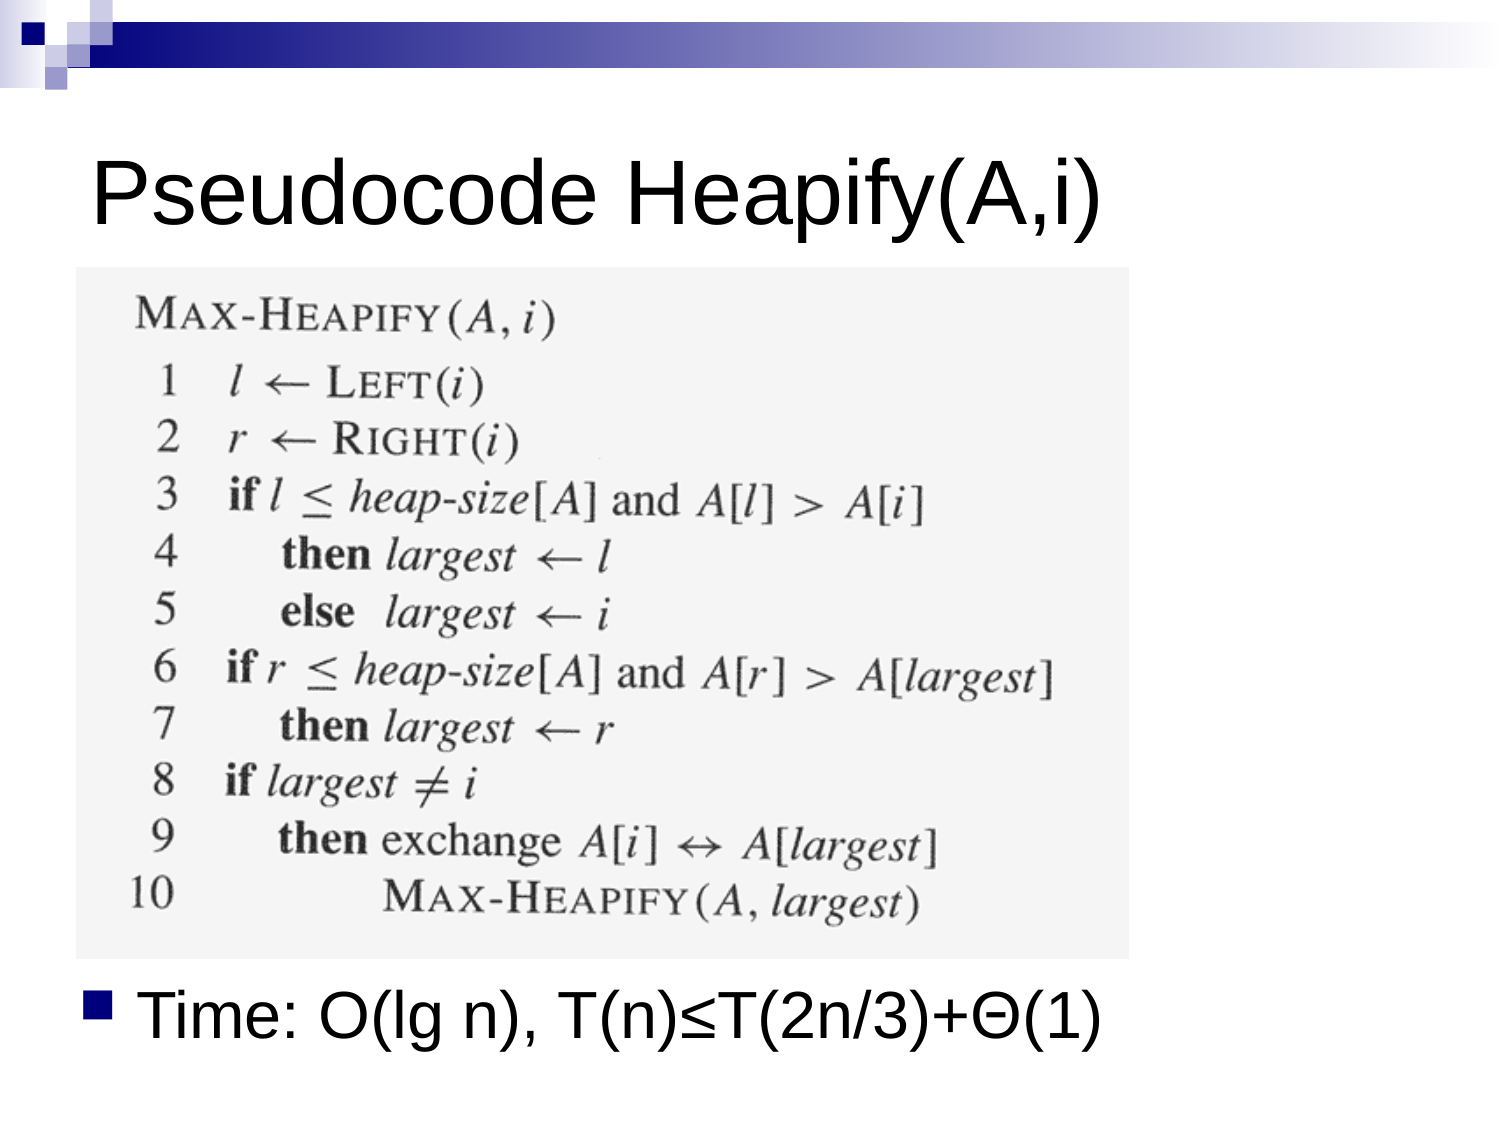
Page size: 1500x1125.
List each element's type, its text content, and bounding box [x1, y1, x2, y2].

title Pseudocode Heapify(A,i) [75, 75, 1425, 300]
picture [76, 266, 1129, 960]
list Time: O(lg n), T(n)≤T(2n/3)+Θ(1) [64, 964, 1413, 1096]
